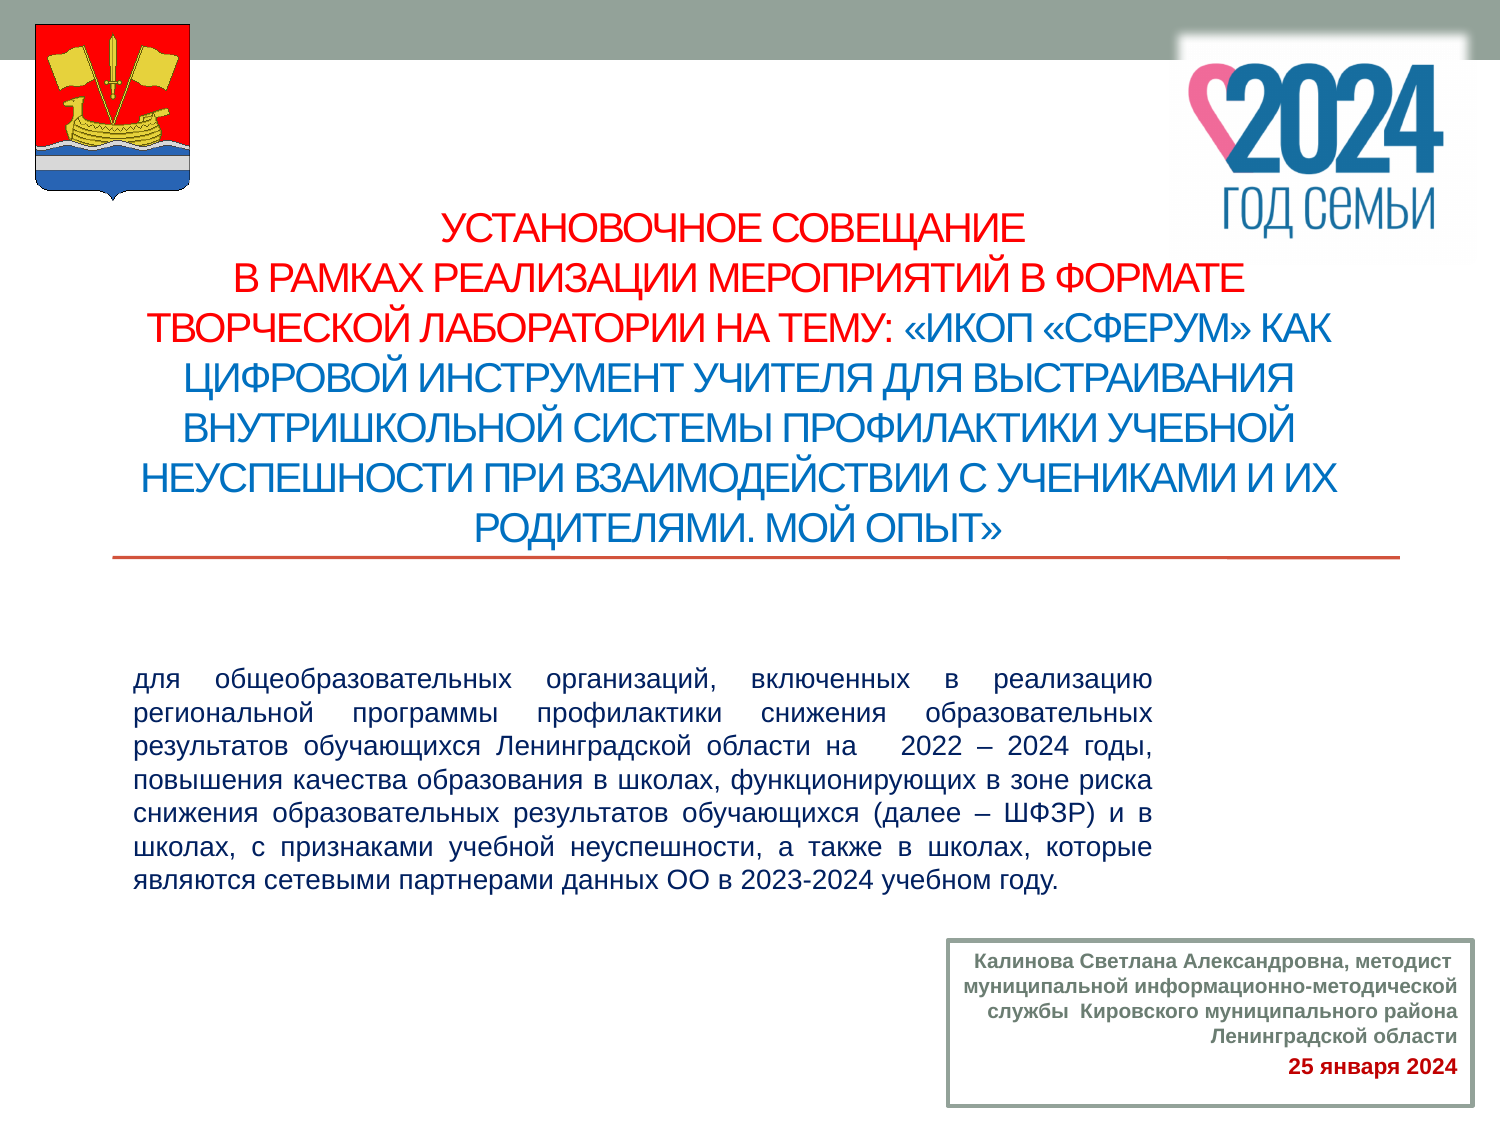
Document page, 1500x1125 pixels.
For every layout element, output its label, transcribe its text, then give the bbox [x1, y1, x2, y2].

text_box Калинова Светлана Александровна, методист муниципальной информационно-методической службы Кировского муниципального района Ленинградской области 25 января 2024 [946, 938, 1475, 1108]
picture [35, 24, 190, 202]
title Установочное совещание в рамках реализации мероприятий в формате творческой лаборатории на тему: «ИКОП «Сферум» как цифровой инструмент учителя для выстраивания внутришкольной системы профилактики учебной неуспешности при взаимодействии с учениками и их родителями. Мой опыт» [100, 137, 1376, 559]
picture [1167, 24, 1478, 267]
subtitle для общеобразовательных организаций, включенных в реализацию региональной программы профилактики снижения образовательных результатов обучающихся Ленинградской области на 2022 – 2024 годы, повышения качества образования в школах, функционирующих в зоне риска снижения образовательных результатов обучающихся (далее – ШФЗР) и в школах, с признаками учебной неуспешности, а также в школах, которые являются сетевыми партнерами данных ОО в 2023-2024 учебном году. [118, 652, 1169, 941]
